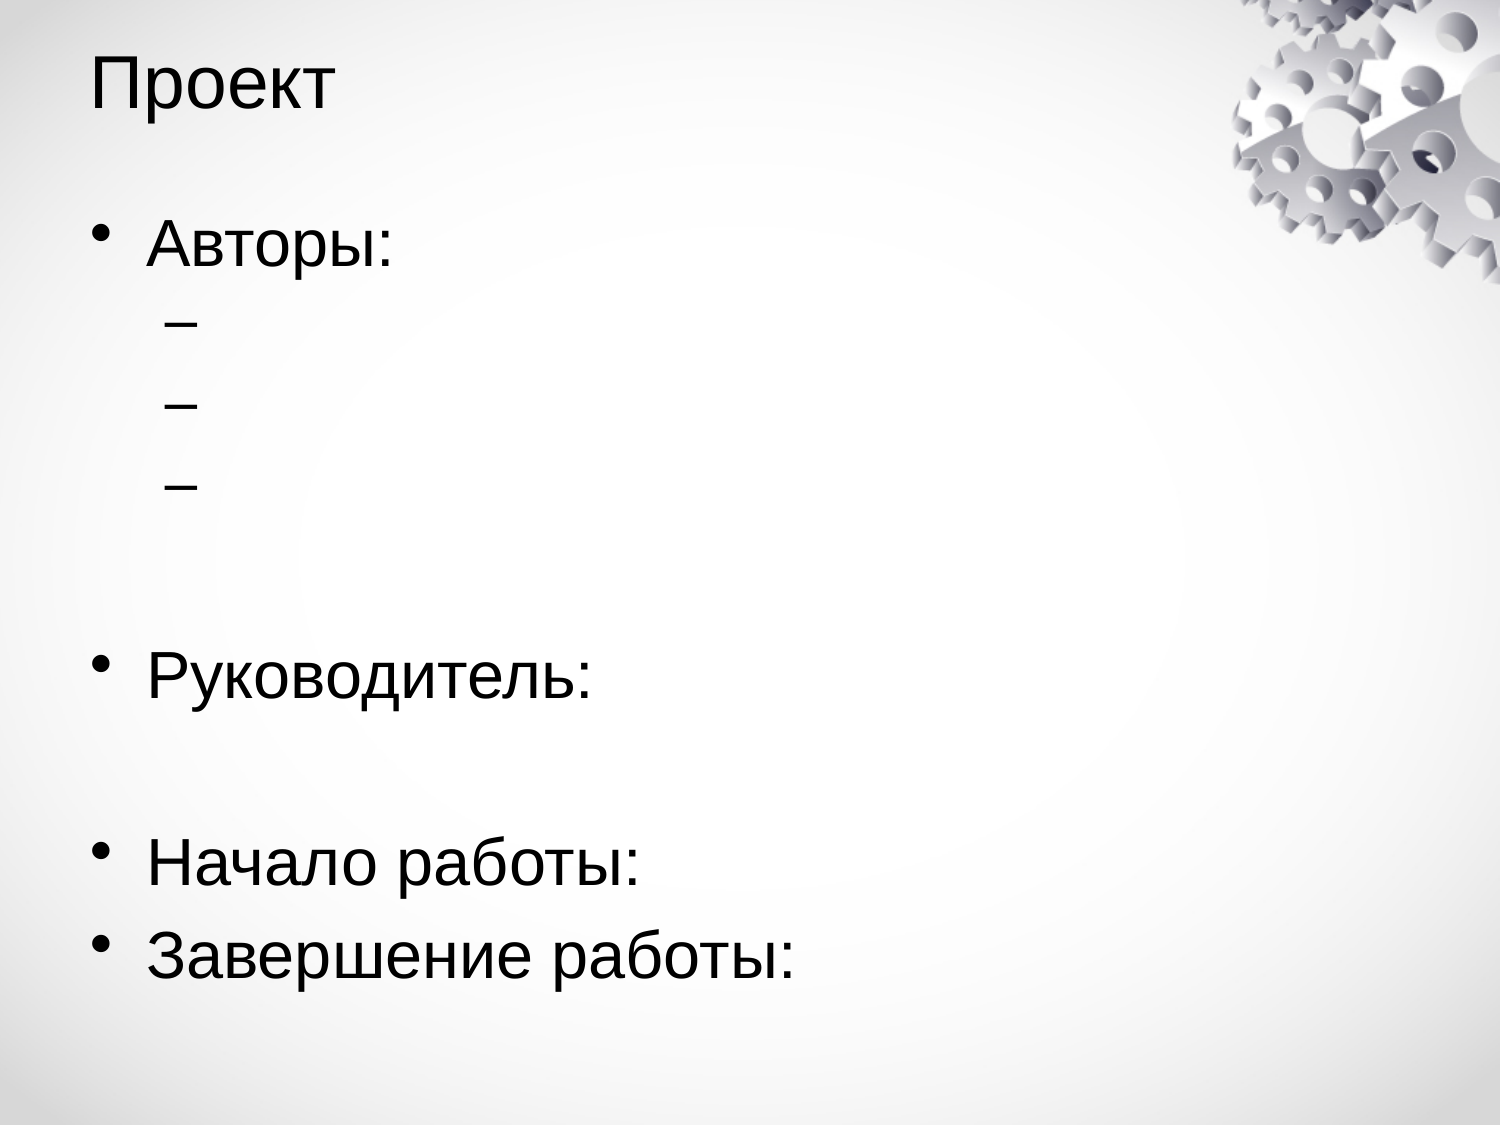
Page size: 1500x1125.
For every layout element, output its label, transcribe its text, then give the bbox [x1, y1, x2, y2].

picture [0, 0, 1500, 1125]
list Авторы: Руководитель: Начало работы: Завершение работы: [74, 192, 1426, 1006]
title Проект [74, 30, 1426, 127]
